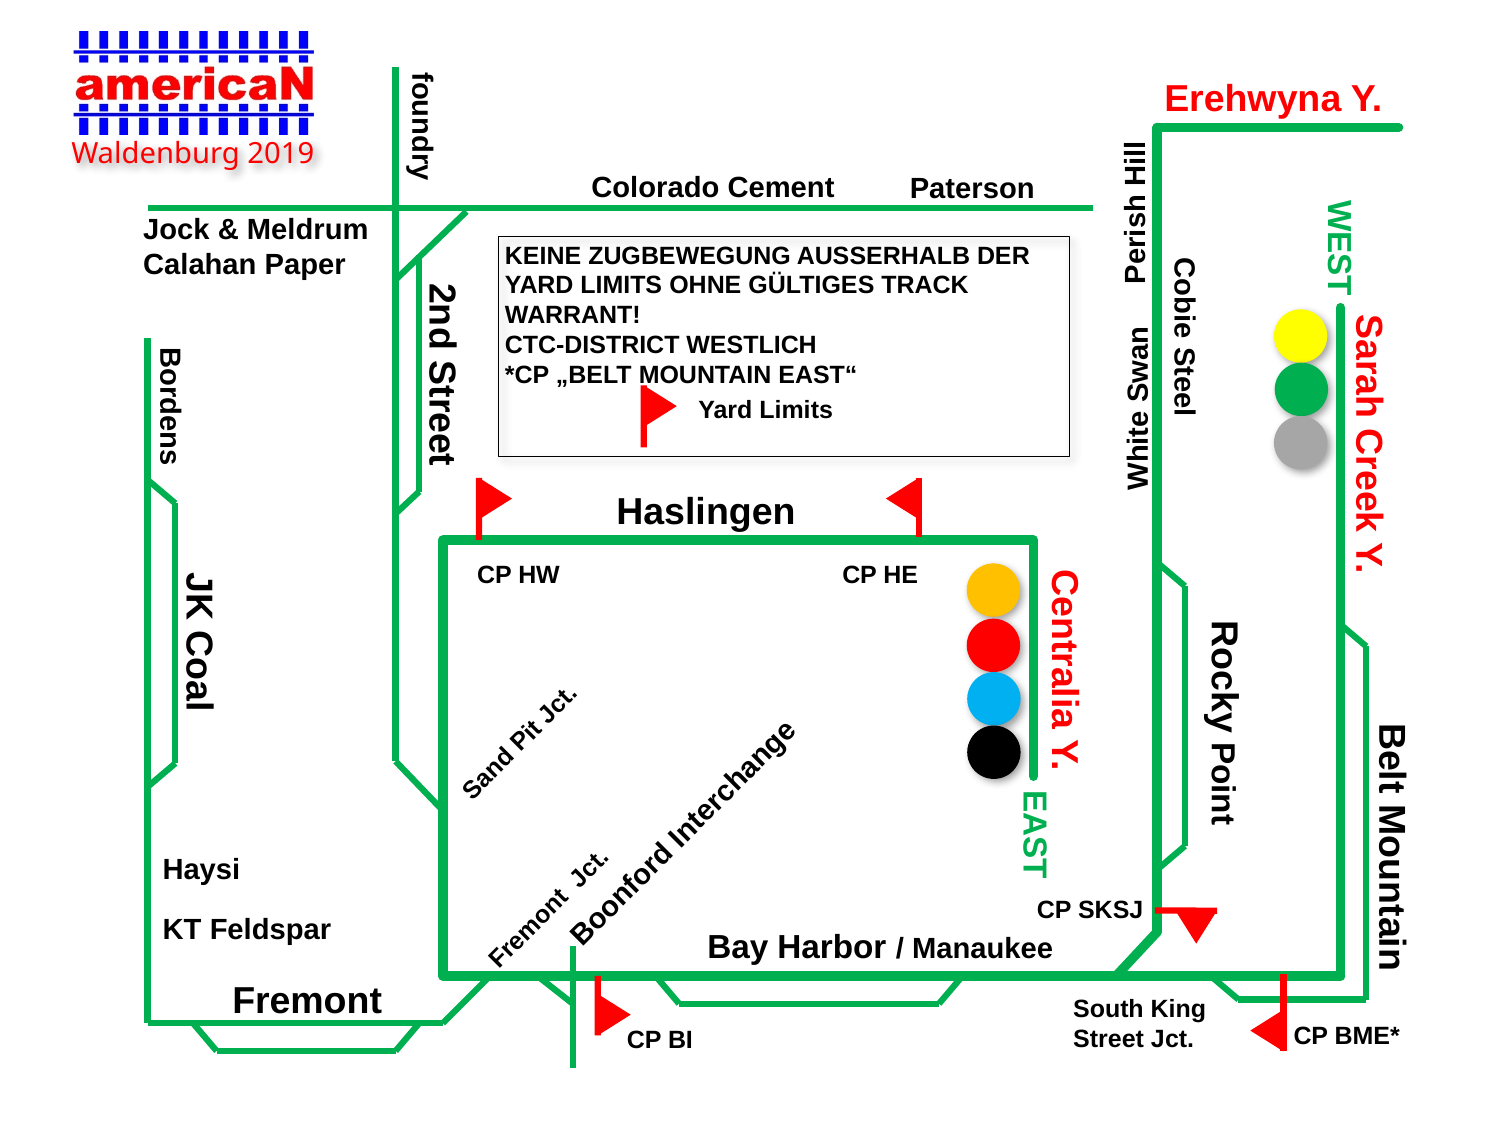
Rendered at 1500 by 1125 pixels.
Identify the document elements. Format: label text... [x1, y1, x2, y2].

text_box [442, 975, 491, 1024]
text_box Centralia Y. [1038, 554, 1097, 786]
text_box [1115, 931, 1158, 977]
text_box Bay Harbor / Manaukee [692, 918, 789, 973]
text_box [497, 397, 1072, 458]
text_box [1248, 1010, 1279, 1051]
text_box Haysi [152, 842, 256, 893]
text_box CP HW [462, 550, 575, 596]
text_box Paterson [894, 161, 1050, 207]
text_box Bordens [147, 332, 197, 481]
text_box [794, 836, 824, 1125]
text_box CP SKSJ [1022, 886, 1152, 932]
text_box Waldenburg 2019 [56, 127, 330, 178]
text_box South King Street Jct. [1058, 985, 1222, 1060]
text_box Cobie Steel [1162, 243, 1212, 433]
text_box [147, 479, 176, 788]
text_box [464, 491, 527, 526]
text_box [597, 975, 631, 1036]
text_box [966, 563, 1021, 780]
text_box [628, 399, 692, 434]
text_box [393, 1024, 422, 1050]
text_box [1338, 622, 1367, 647]
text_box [395, 211, 467, 280]
text_box Rocky Point [1197, 606, 1257, 841]
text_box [537, 975, 573, 1004]
text_box EAST [1009, 775, 1065, 895]
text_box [1273, 309, 1329, 470]
text_box Erehwyna Y. [1149, 66, 1398, 125]
text_box JK Coal [180, 557, 232, 727]
text_box KT Feldspar [152, 903, 347, 954]
text_box KEINE ZUGBEWEGUNG AUSSERHALB DER YARD LIMITS OHNE GÜLTIGES TRACK WARRANT! CTC-DISTRICT WESTLICH *CP „BELT MOUNTAIN EAST“ [490, 231, 1081, 397]
text_box CP BI [612, 1016, 709, 1061]
text_box Bay Harbor / Manaukee [828, 918, 1069, 973]
text_box CP BME* [1278, 1011, 1415, 1057]
text_box foundry [399, 57, 449, 196]
text_box Fremont [217, 968, 398, 1022]
text_box Belt Mountain [1371, 708, 1425, 987]
text_box Fremont Jct. [465, 824, 630, 975]
text_box Boonford Interchange [550, 695, 818, 968]
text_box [1154, 910, 1218, 944]
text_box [885, 477, 920, 538]
text_box Perish Hill [1108, 125, 1159, 300]
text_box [395, 760, 444, 811]
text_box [395, 491, 420, 514]
text_box Colorado Cement [576, 160, 850, 207]
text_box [1156, 562, 1186, 587]
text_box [190, 1024, 219, 1050]
text_box CP HE [827, 550, 934, 596]
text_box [1210, 975, 1239, 1000]
text_box Sarah Creek Y. [1345, 299, 1402, 589]
text_box Sand Pit Jct. [449, 661, 598, 821]
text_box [1156, 845, 1186, 870]
text_box Haslingen [601, 479, 811, 538]
text_box WEST [1314, 185, 1369, 312]
text_box White Swan [1111, 311, 1152, 506]
text_box Jock & Meldrum Calahan Paper [128, 202, 384, 288]
picture [66, 31, 320, 135]
text_box 2nd Street [424, 268, 475, 482]
